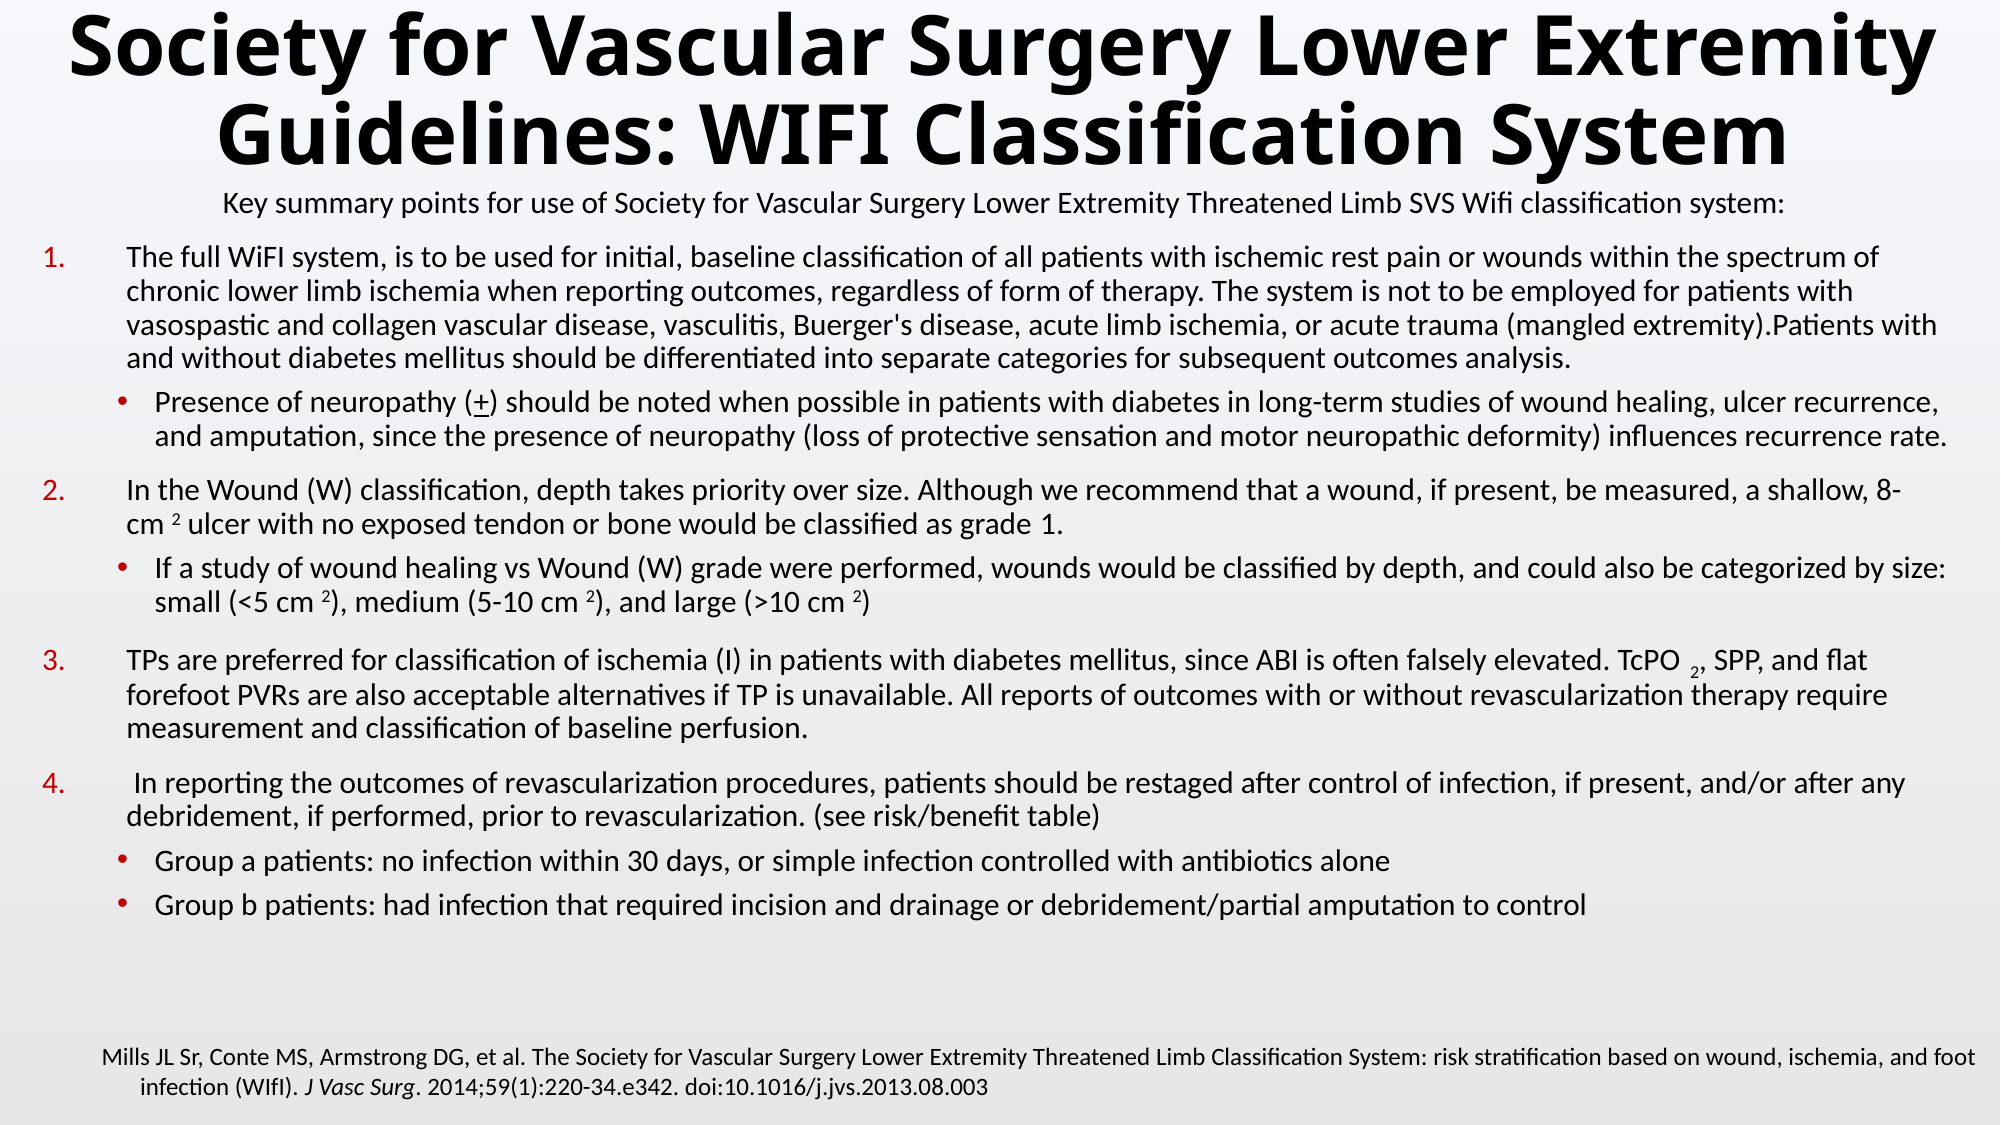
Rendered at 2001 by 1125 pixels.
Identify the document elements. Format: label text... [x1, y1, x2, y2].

title Society for Vascular Surgery Lower Extremity Guidelines: WIFI Classification System [27, 0, 1981, 178]
list Key summary points for use of Society for Vascular Surgery Lower Extremity Threatened Limb SVS Wifi classification system: The full WiFI system, is to be used for initial, baseline classification of all patients with ischemic rest pain or wounds within the spectrum of chronic lower limb ischemia when reporting outcomes, regardless of form of therapy. The system is not to be employed for patients with vasospastic and collagen vascular disease, vasculitis, Buerger's disease, acute limb ischemia, or acute trauma (mangled extremity).Patients with and without diabetes mellitus should be differentiated into separate categories for subsequent outcomes analysis. Presence of neuropathy (+) should be noted when possible in patients with diabetes in long-term studies of wound healing, ulcer recurrence, and amputation, since the presence of neuropathy (loss of protective sensation and motor neuropathic deformity) influences recurrence rate. In the Wound (W) classification, depth takes priority over size. Although we recommend that a wound, if present, be measured, a shallow, 8-cm 2 ulcer with no exposed tendon or bone would be classified as grade 1. If a study of wound healing vs Wound (W) grade were performed, wounds would be classified by depth, and could also be categorized by size: small (<5 cm 2), medium (5-10 cm 2), and large (>10 cm 2) TPs are preferred for classification of ischemia (I) in patients with diabetes mellitus, since ABI is often falsely elevated. TcPO 2, SPP, and flat forefoot PVRs are also acceptable alternatives if TP is unavailable. All reports of outcomes with or without revascularization therapy require measurement and classification of baseline perfusion. In reporting the outcomes of revascularization procedures, patients should be restaged after control of infection, if present, and/or after any debridement, if performed, prior to revascularization. (see risk/benefit table) Group a patients: no infection within 30 days, or simple infection controlled with antibiotics alone Group b patients: had infection that required incision and drainage or debridement/partial amputation to control [27, 178, 1984, 991]
text_box Mills JL Sr, Conte MS, Armstrong DG, et al. The Society for Vascular Surgery Lower Extremity Threatened Limb Classification System: risk stratification based on wound, ischemia, and foot infection (WIfI). J Vasc Surg. 2014;59(1):220-34.e342. doi:10.1016/j.jvs.2013.08.003 [86, 1032, 2000, 1108]
